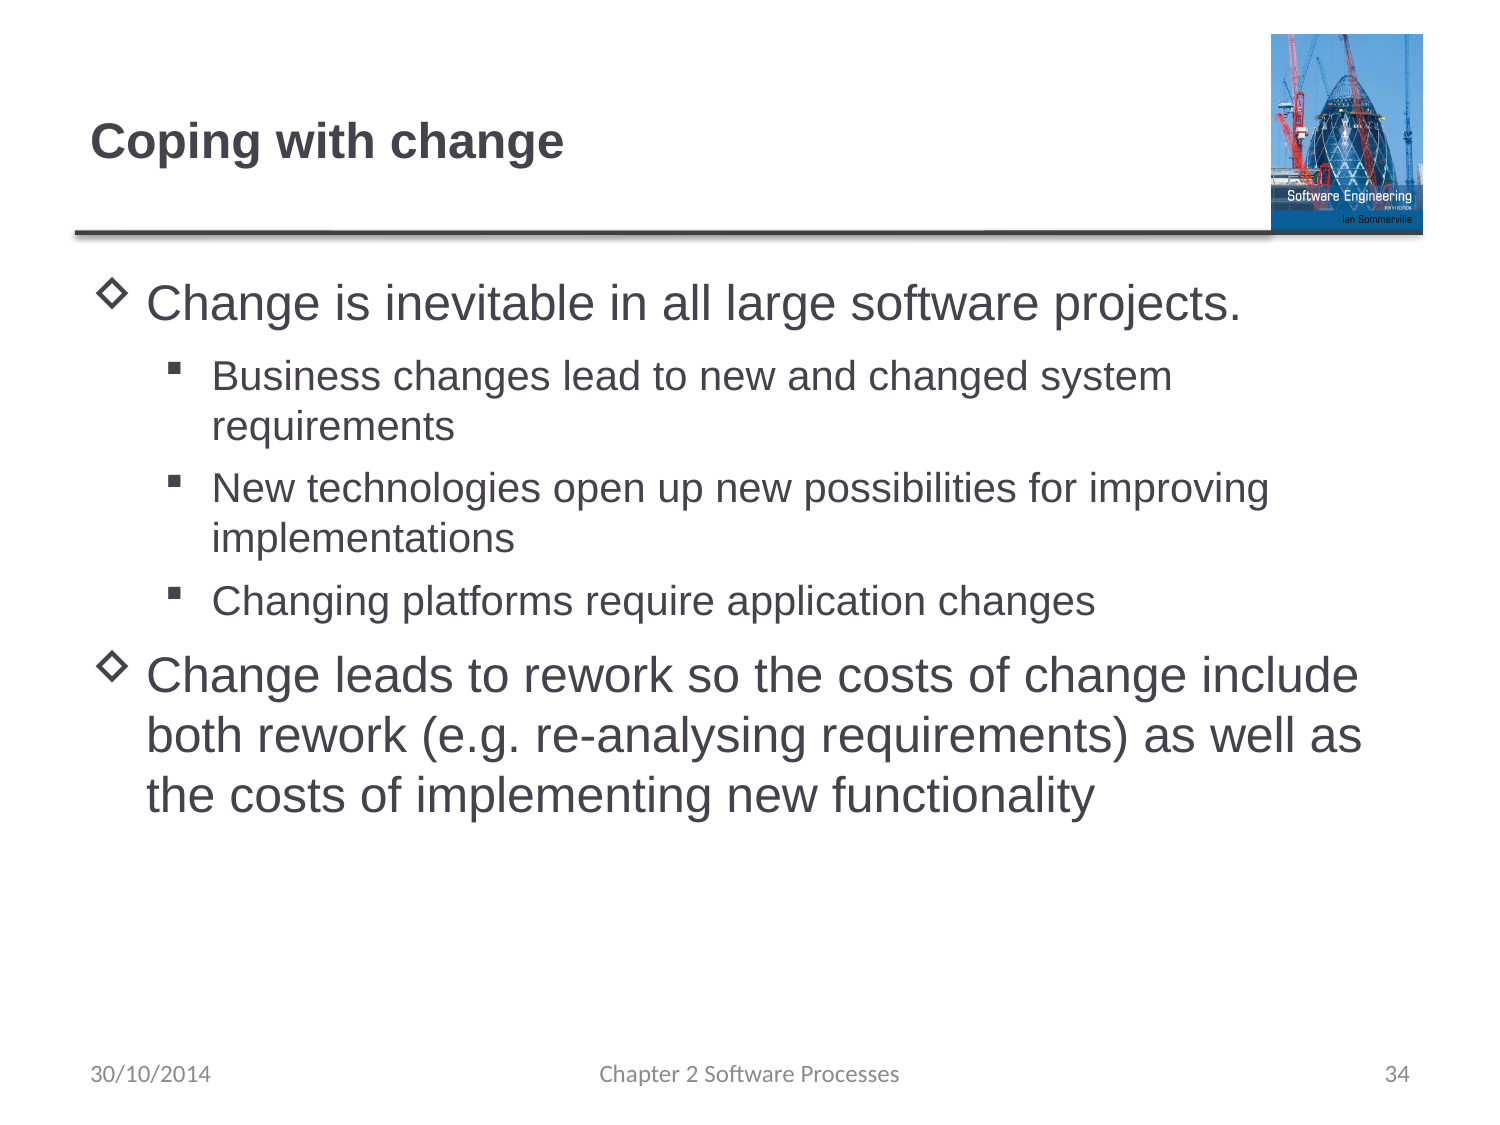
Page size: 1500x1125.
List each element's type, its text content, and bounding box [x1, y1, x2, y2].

picture [1271, 34, 1423, 230]
footer Chapter 2 Software Processes [512, 1042, 988, 1103]
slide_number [75, 1042, 425, 1103]
slide_number 34 [1074, 1042, 1425, 1103]
title Coping with change [74, 44, 1272, 233]
list Change is inevitable in all large software projects. Business changes lead to new and changed system requirements New technologies open up new possibilities for improving implementations Changing platforms require application changes Change leads to rework so the costs of change include both rework (e.g. re-analysing requirements) as well as the costs of implementing new functionality [75, 262, 1425, 1005]
